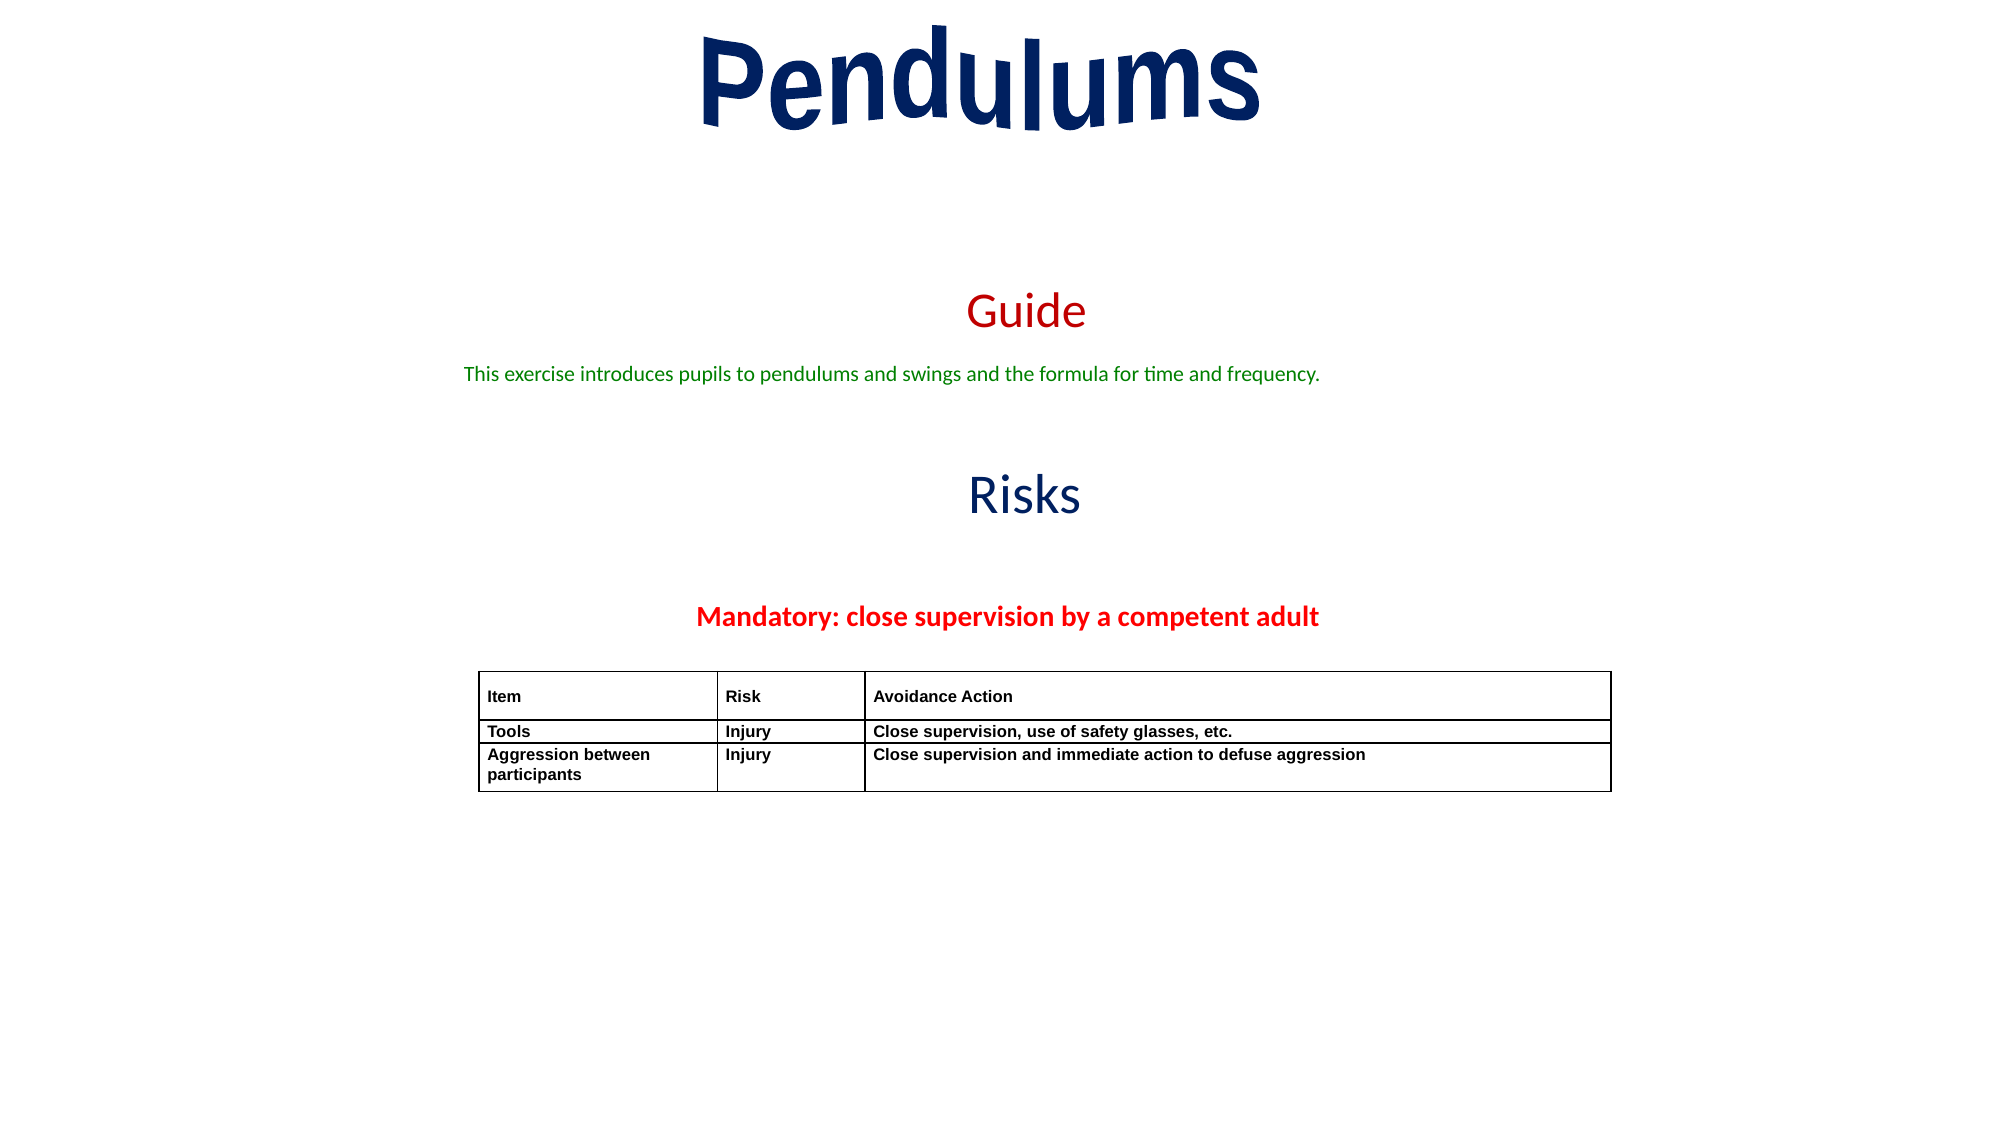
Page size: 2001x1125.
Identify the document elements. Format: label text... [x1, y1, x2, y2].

text_box Risks [954, 449, 1097, 533]
table_cell Close supervision and immediate action to defuse aggression [866, 744, 1610, 791]
table_cell Injury [718, 721, 864, 742]
text_box Mandatory: close supervision by a competent adult [681, 589, 1336, 640]
table_cell Close supervision, use of safety glasses, etc. [866, 721, 1610, 742]
table_header Item [480, 672, 717, 719]
table_cell Injury [718, 744, 864, 791]
table_header Risk [718, 672, 864, 719]
text_box This exercise introduces pupils to pendulums and swings and the formula for time and frequency. [449, 352, 1453, 394]
table_cell Aggression between participants [480, 744, 717, 791]
table_cell Tools [480, 721, 717, 742]
table_header Avoidance Action [866, 672, 1610, 719]
text_box Guide [951, 269, 1102, 345]
